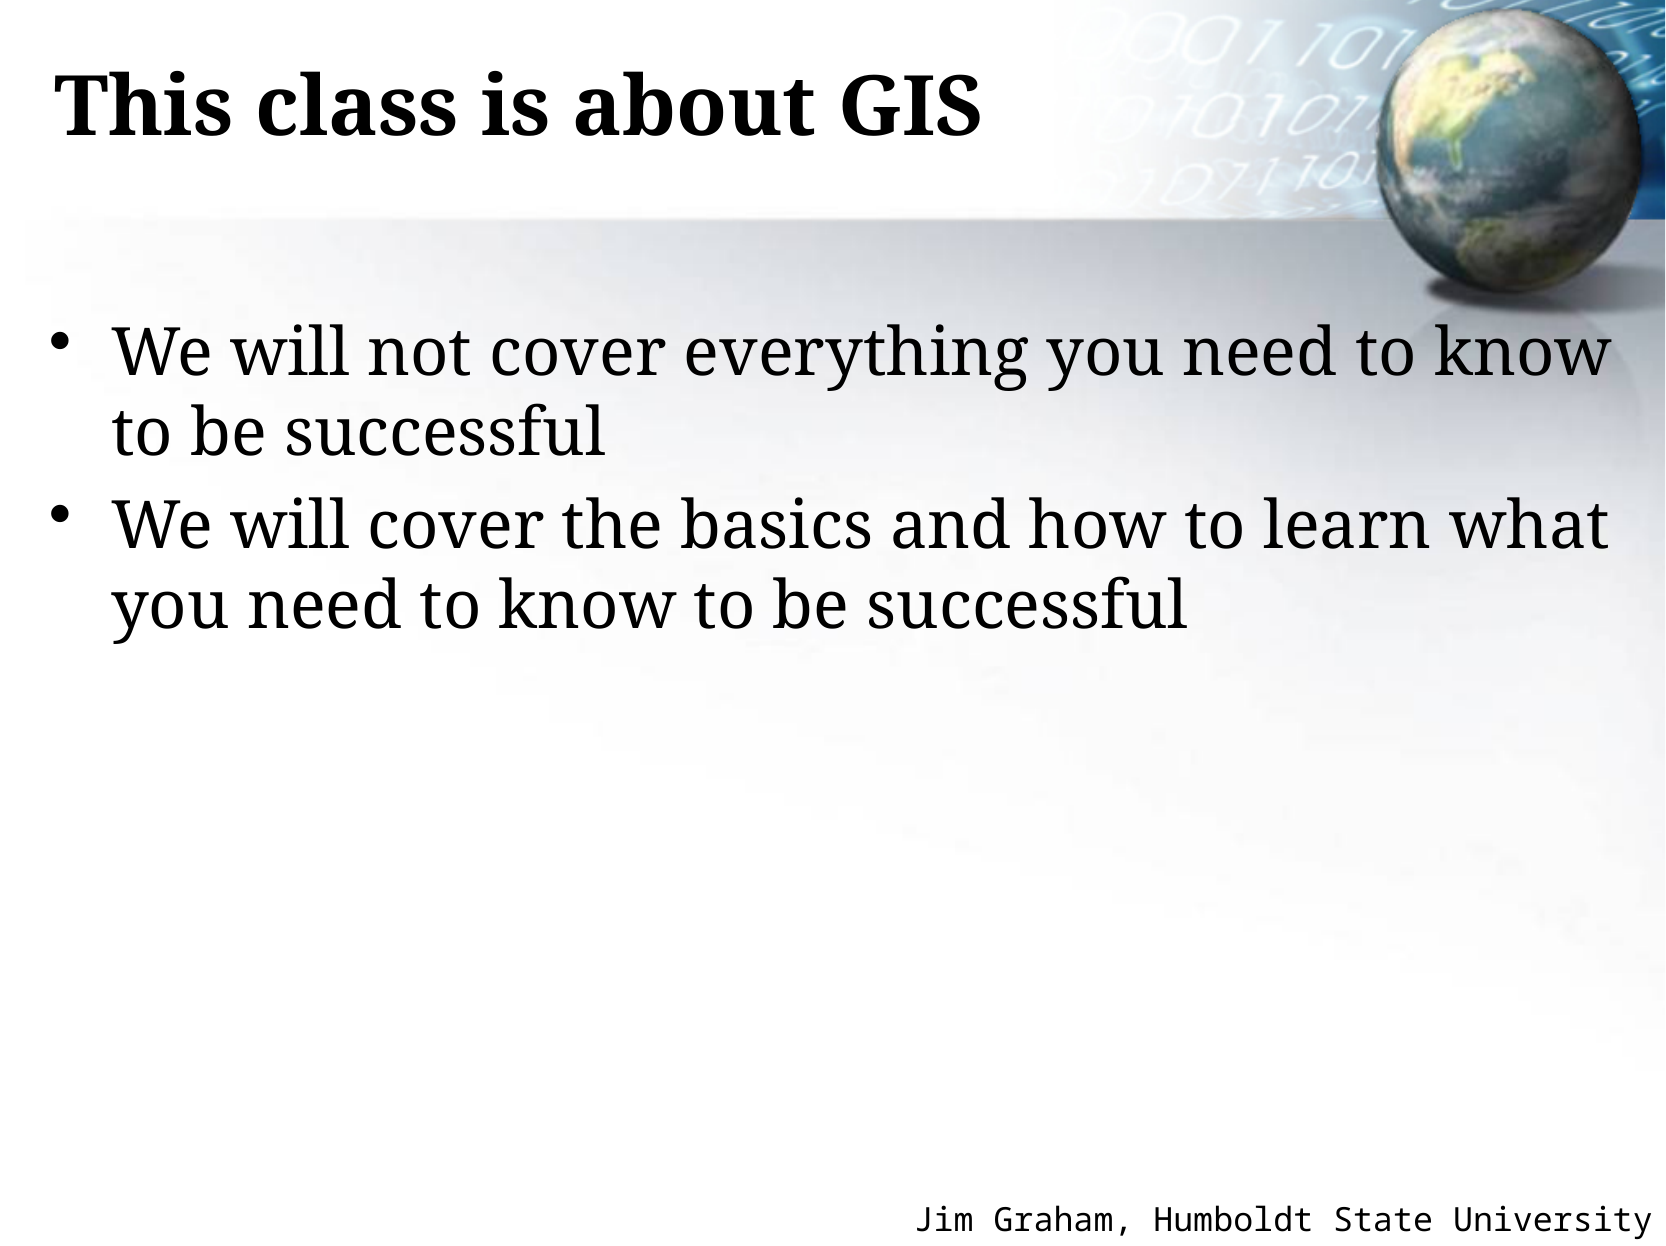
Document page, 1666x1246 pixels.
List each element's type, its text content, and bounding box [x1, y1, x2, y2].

list We will not cover everything you need to know to be successful We will cover the basics and how to learn what you need to know to be successful [32, 300, 1633, 1100]
picture [0, 0, 1666, 1246]
title This class is about GIS [37, 24, 1375, 179]
